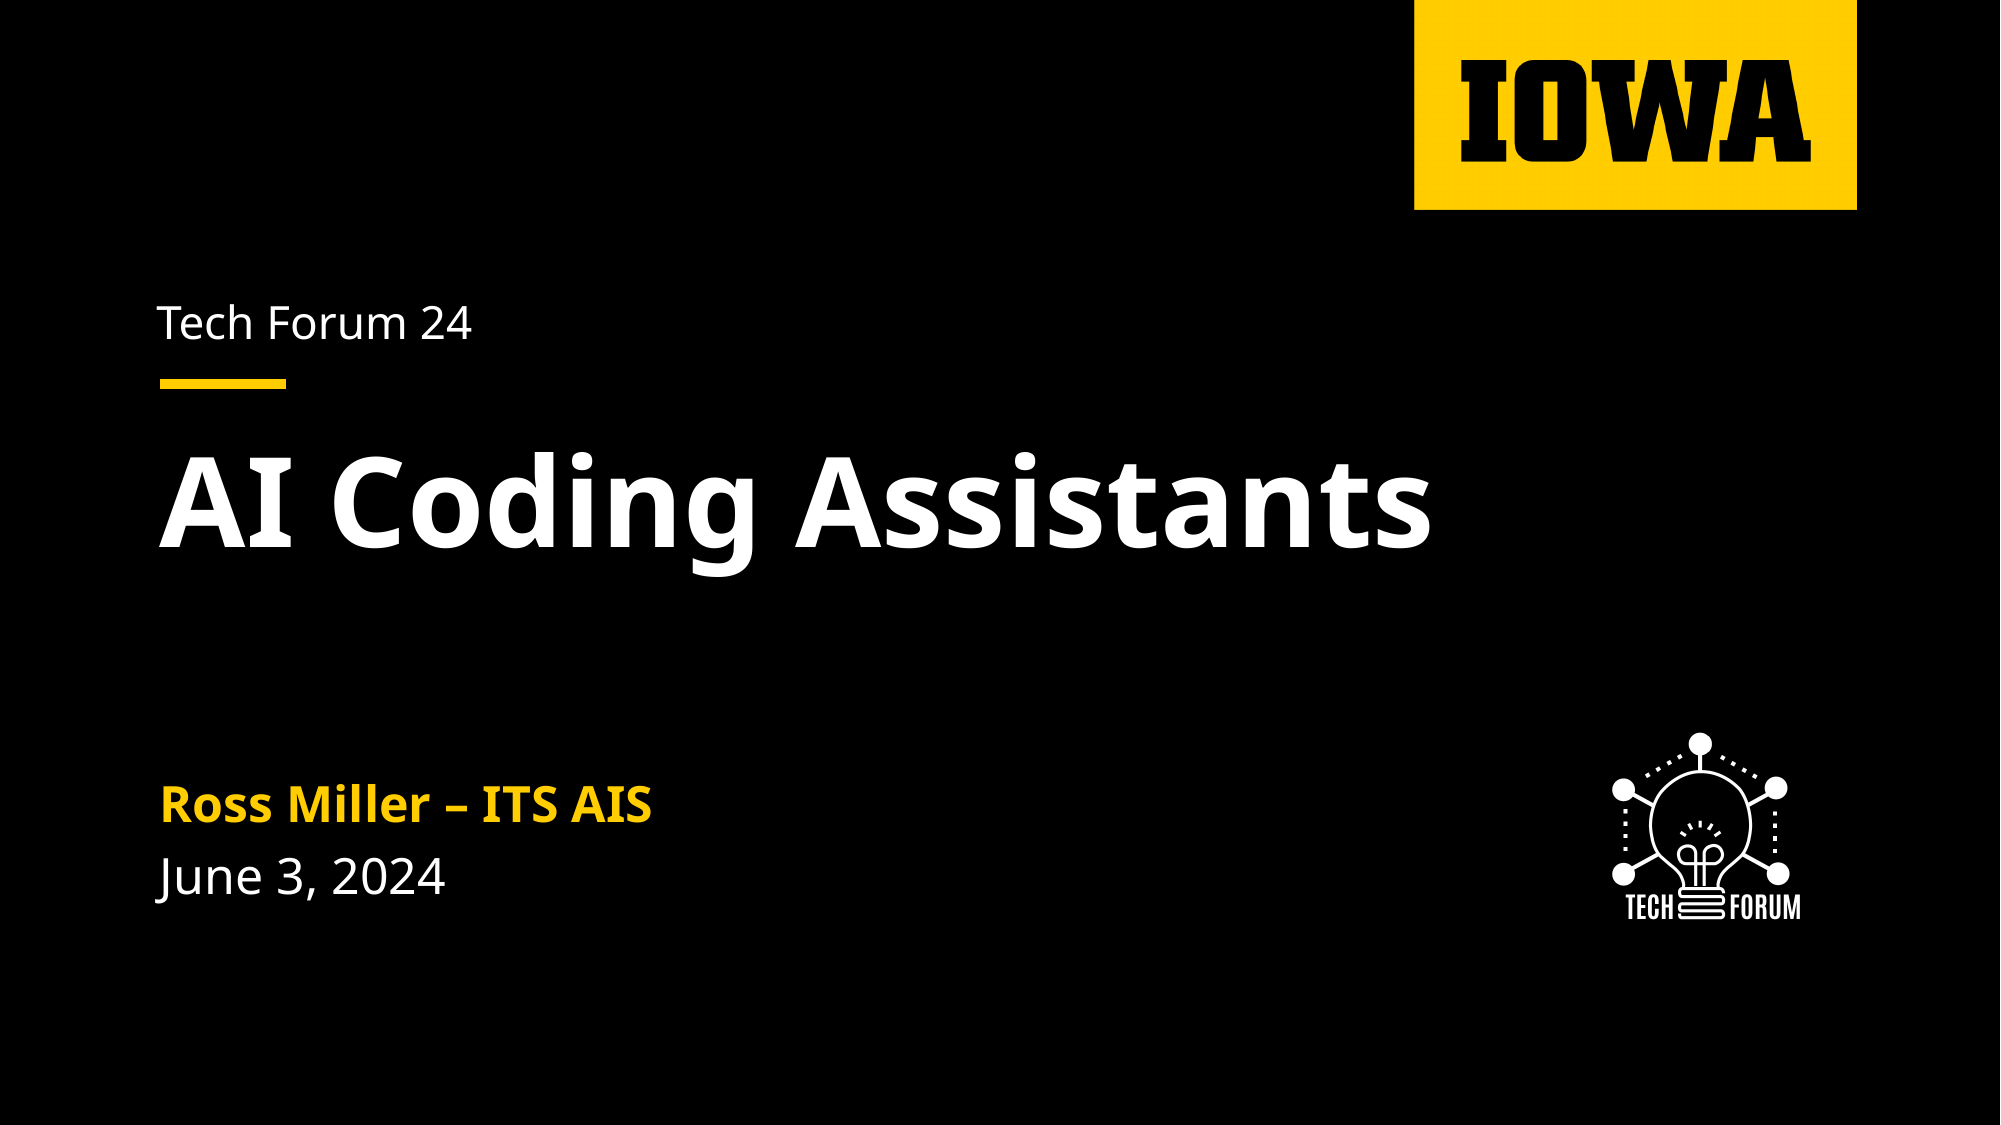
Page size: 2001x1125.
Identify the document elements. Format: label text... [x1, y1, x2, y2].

footer Tech Forum 24 [156, 291, 1859, 351]
title AI Coding Assistants [159, 439, 1859, 742]
subtitle Ross Miller – ITS AIS [159, 772, 1558, 840]
list June 3, 2024 [159, 844, 1558, 921]
picture [1414, 0, 1857, 210]
picture [1558, 689, 1859, 990]
